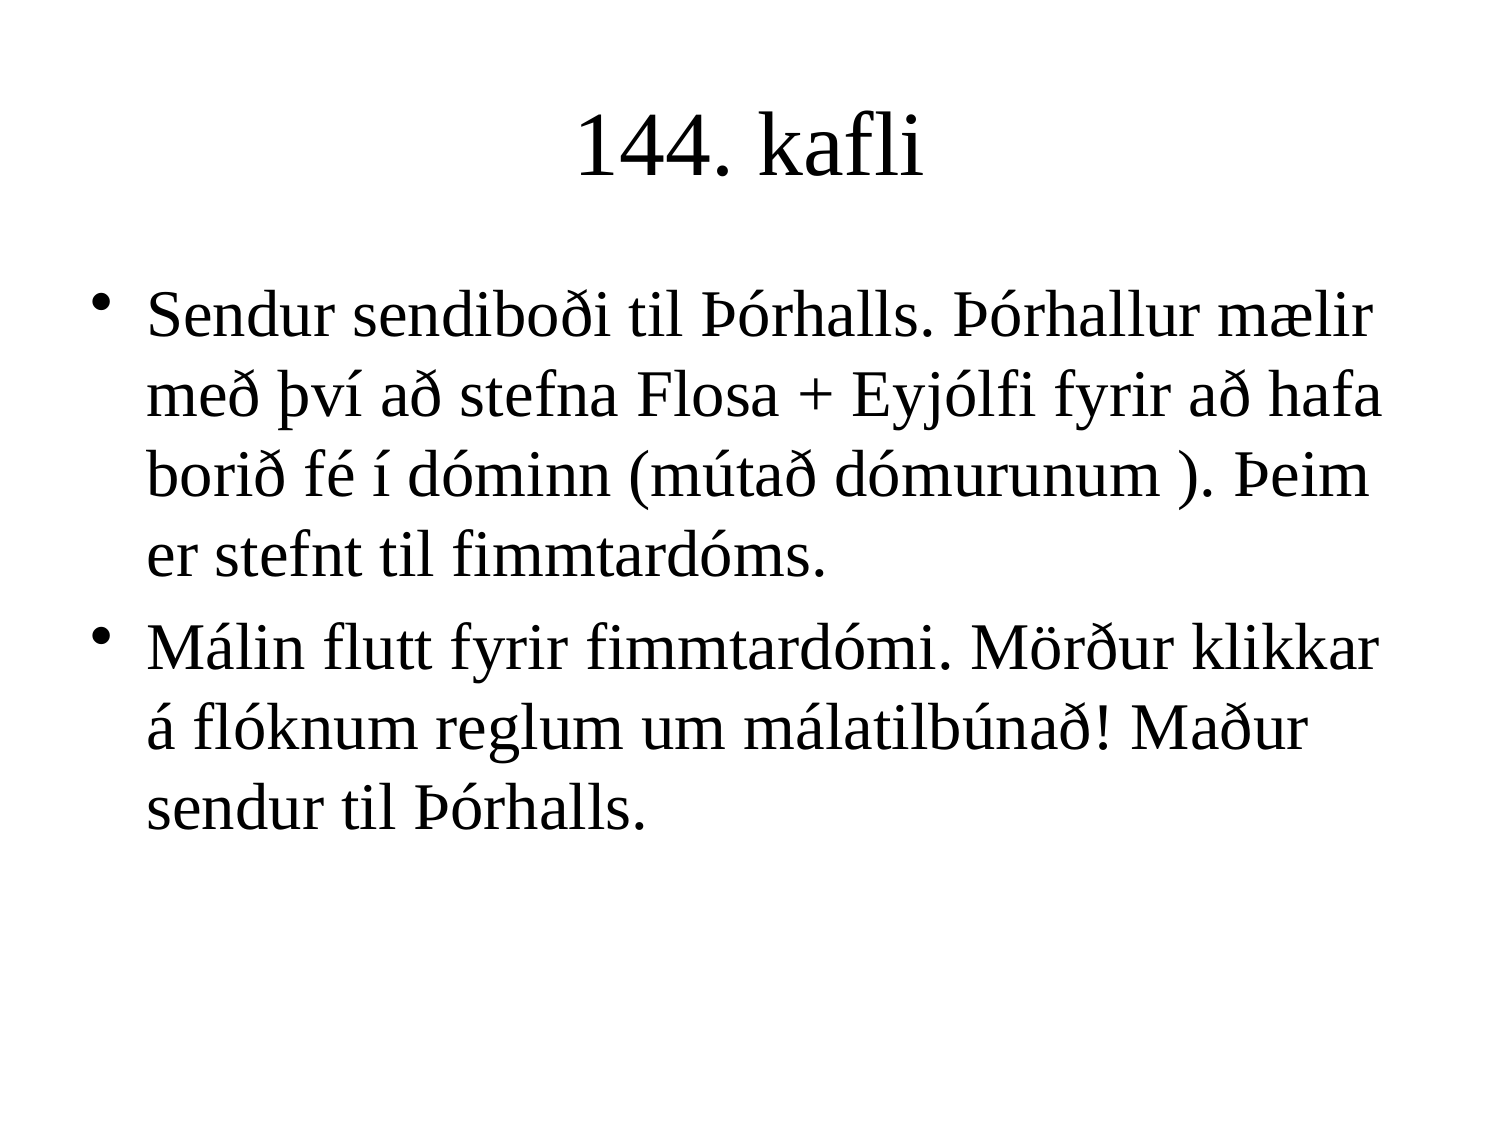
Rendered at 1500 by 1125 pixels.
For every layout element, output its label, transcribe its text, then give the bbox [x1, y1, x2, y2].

title 144. kafli [74, 44, 1426, 233]
list Sendur sendiboði til Þórhalls. Þórhallur mælir með því að stefna Flosa + Eyjólfi fyrir að hafa borið fé í dóminn (mútað dómurunum ). Þeim er stefnt til fimmtardóms. Málin flutt fyrir fimmtardómi. Mörður klikkar á flóknum reglum um málatilbúnað! Maður sendur til Þórhalls. [74, 262, 1426, 1006]
